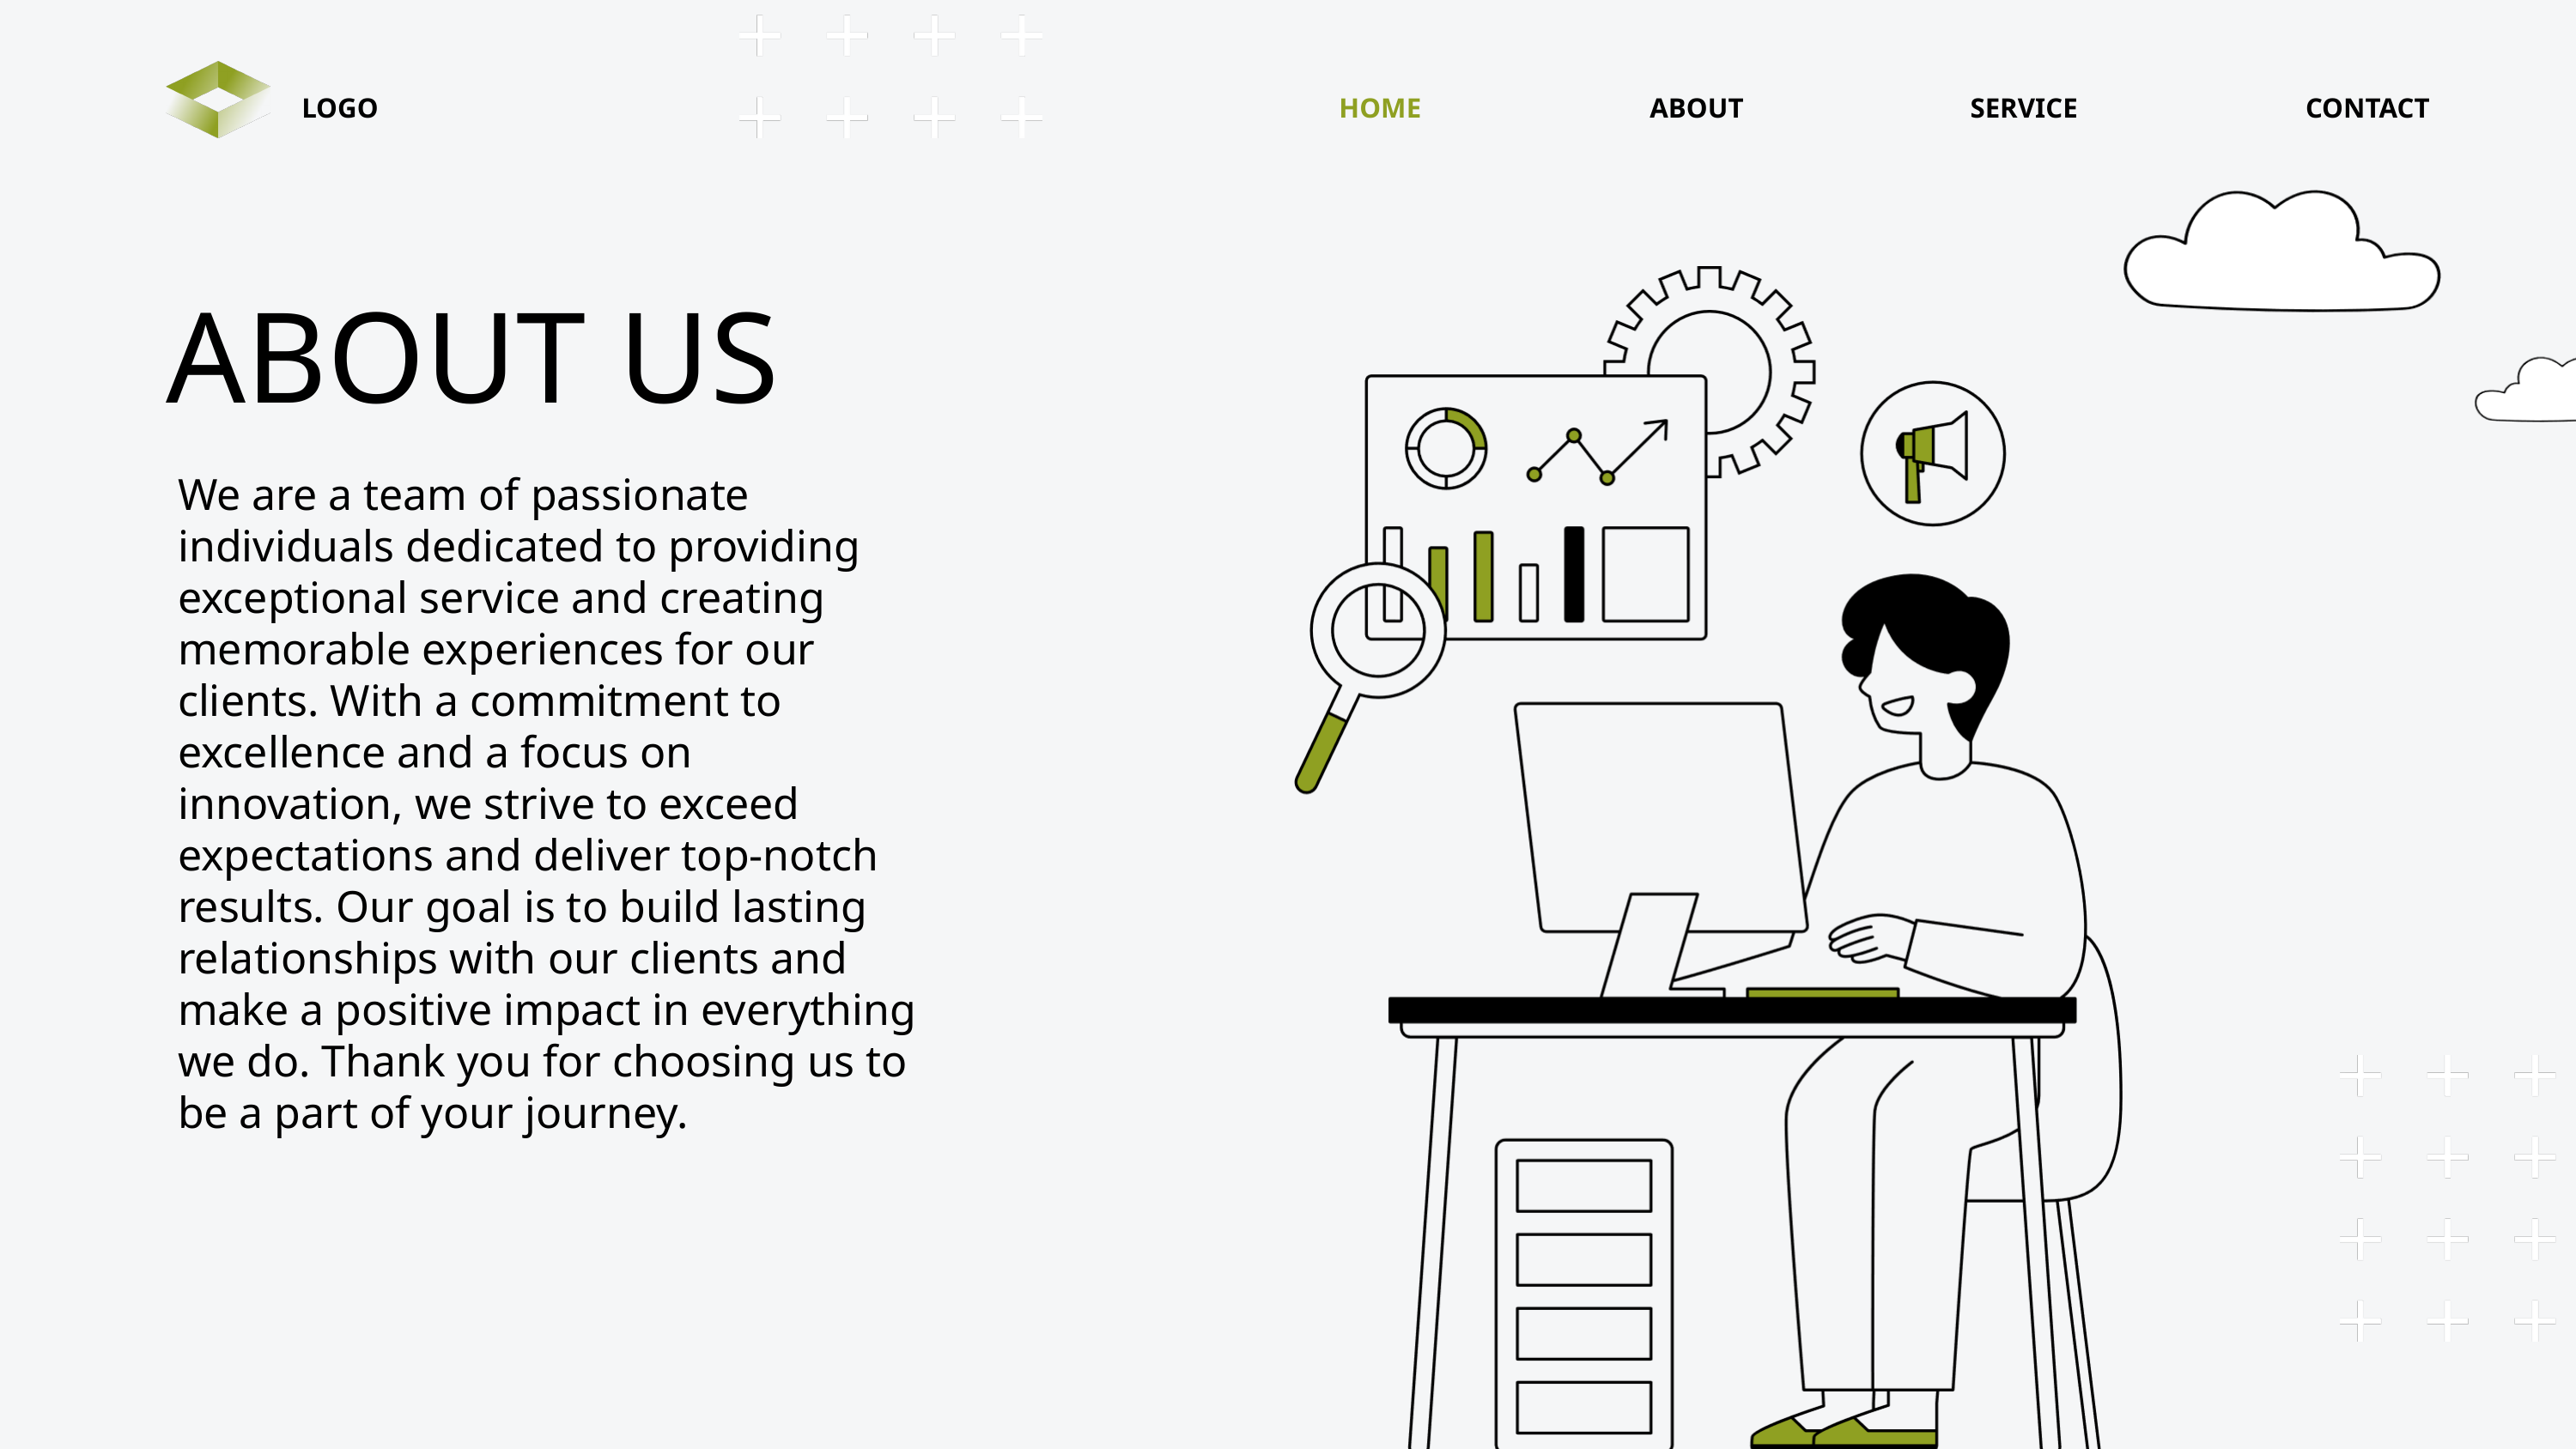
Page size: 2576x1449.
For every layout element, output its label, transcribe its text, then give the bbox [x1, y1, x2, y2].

text_box ABOUT US [166, 277, 937, 428]
text_box LOGO [299, 77, 381, 124]
picture [1291, 187, 2576, 1449]
text_box CONTACT [2299, 77, 2437, 124]
text_box [166, 61, 270, 138]
picture [2340, 1054, 2576, 1342]
text_box SERVICE [1963, 77, 2085, 124]
text_box HOME [1336, 77, 1425, 124]
text_box We are a team of passionate individuals dedicated to providing exceptional service and creating memorable experiences for our clients. With a commitment to excellence and a focus on innovation, we strive to exceed expectations and deliver top-notch results. Our goal is to build lasting relationships with our clients and make a positive impact in everything we do. Thank you for choosing us to be a part of your journey. [178, 467, 925, 1137]
picture [739, 0, 1042, 138]
text_box ABOUT [1645, 77, 1748, 124]
